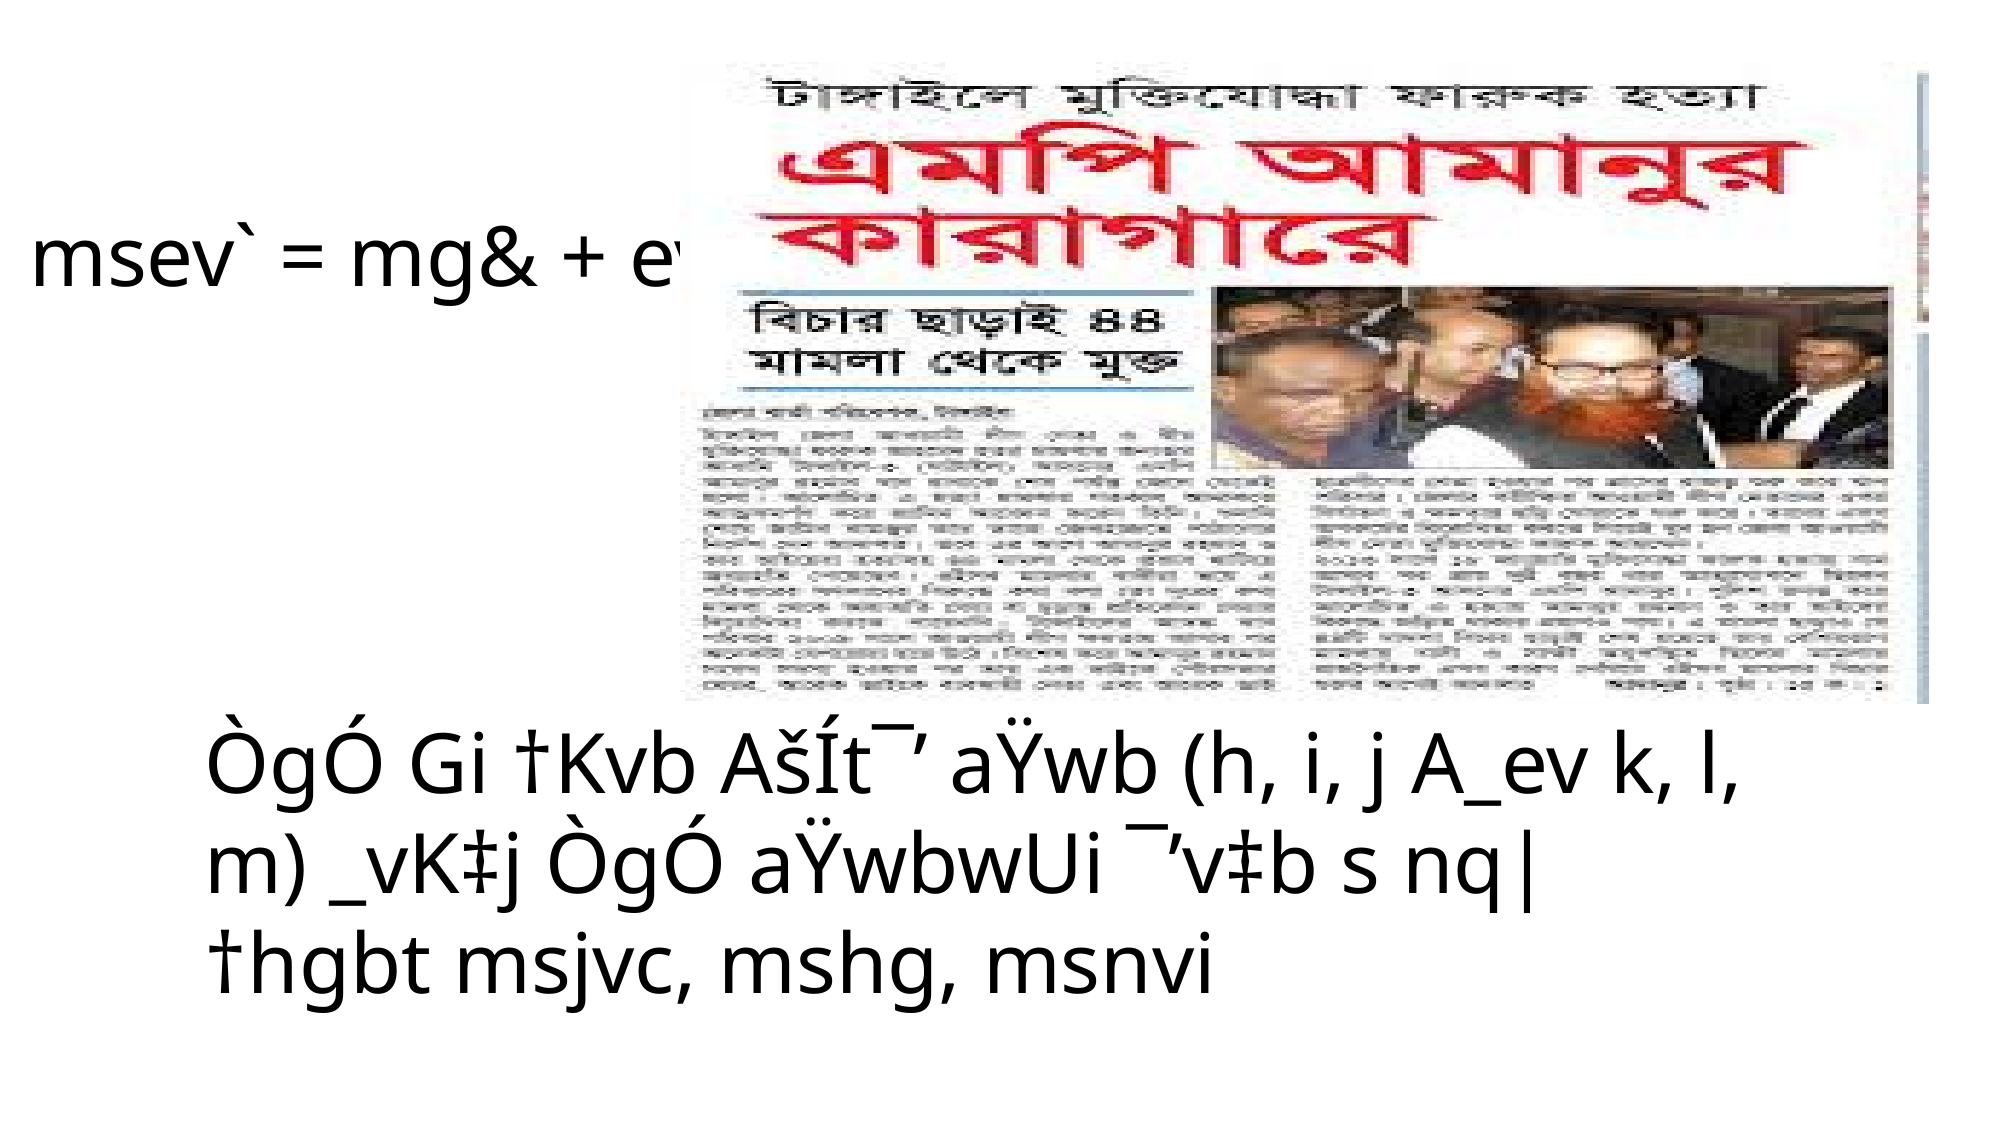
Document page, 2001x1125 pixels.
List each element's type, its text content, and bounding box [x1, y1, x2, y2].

text_box ÒgÓ Gi †Kvb AšÍt¯’ aŸwb (h, i, j A_ev k, l, m) _vK‡j ÒgÓ aŸwbwUi ¯’v‡b s nq| †hgbt msjvc, mshg, msnvi [190, 703, 1800, 1018]
picture [680, 62, 1929, 704]
text_box msev` = mg& + ev` [14, 195, 680, 311]
